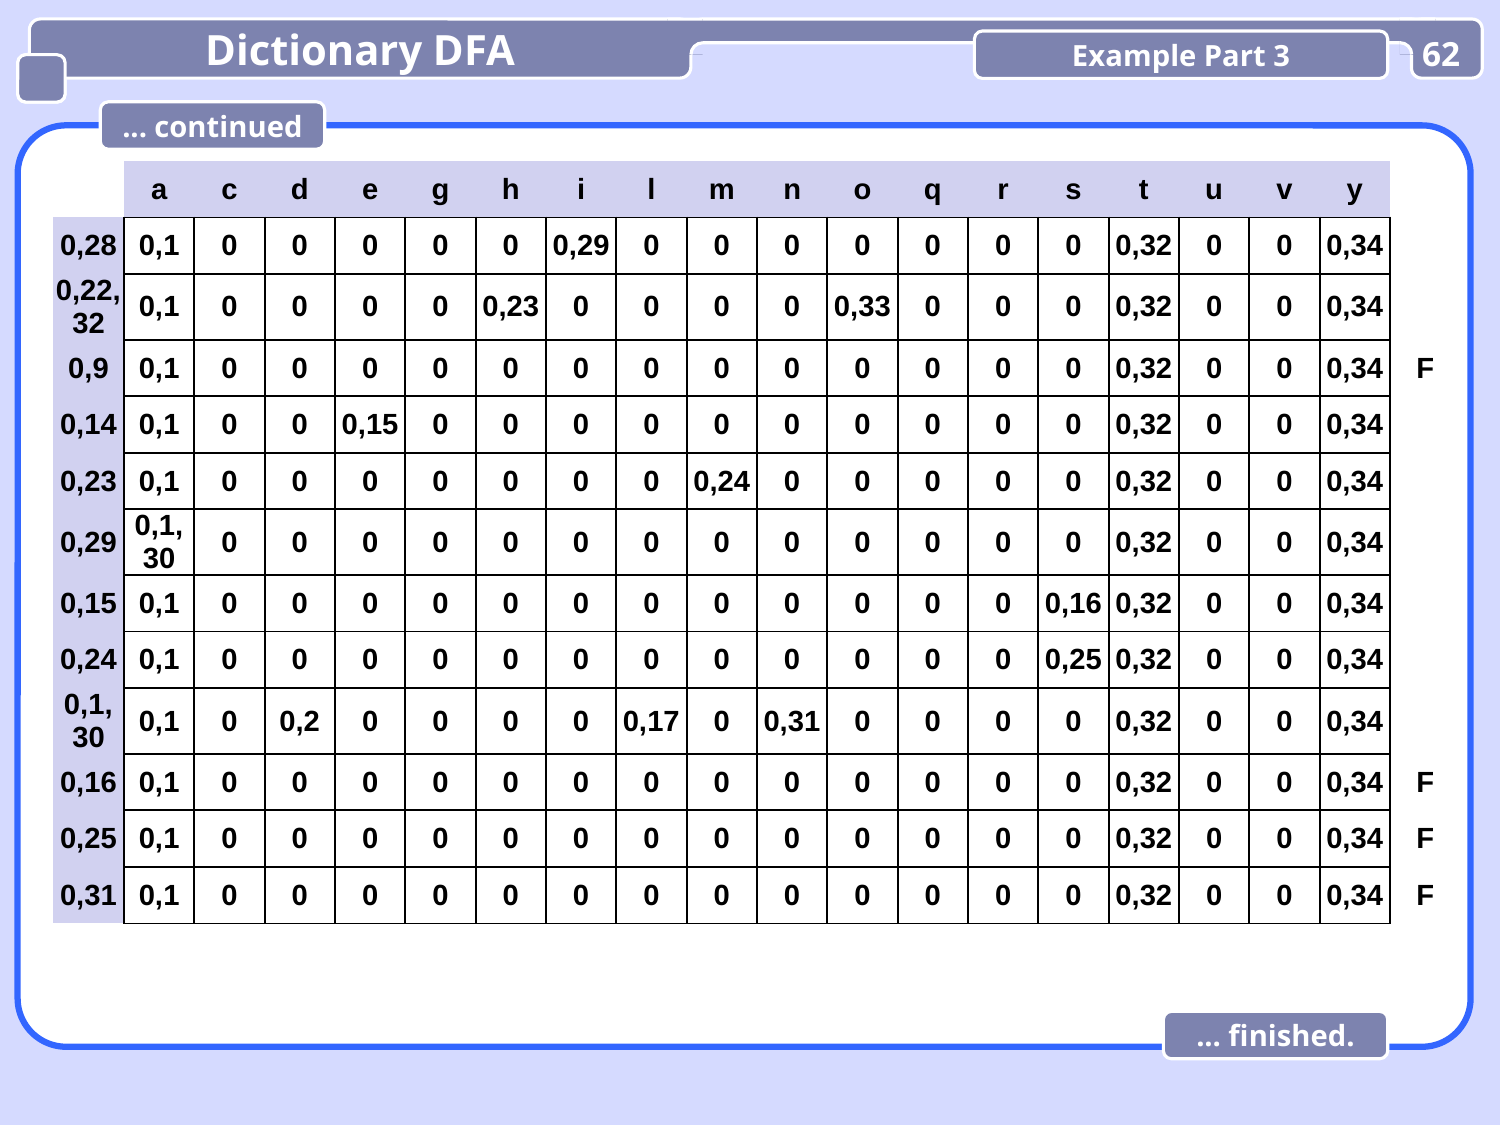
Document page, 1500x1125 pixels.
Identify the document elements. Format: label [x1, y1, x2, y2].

table_cell [899, 510, 967, 574]
table_cell [828, 218, 897, 273]
table_cell [617, 576, 686, 631]
table_cell [899, 689, 967, 753]
table_cell [1180, 632, 1248, 687]
table_cell [125, 576, 193, 631]
table_cell [1321, 218, 1389, 273]
table_cell [758, 341, 826, 395]
table_cell [617, 275, 686, 339]
table_cell [617, 689, 686, 753]
table_cell [899, 341, 967, 395]
table_cell [266, 454, 334, 508]
table_cell [828, 510, 897, 574]
table_cell [477, 397, 545, 452]
table_cell [828, 576, 897, 631]
table_cell [336, 755, 404, 809]
table_cell [477, 218, 545, 273]
table_cell [1321, 811, 1389, 866]
table_cell [1180, 341, 1248, 395]
table_cell [1180, 510, 1248, 574]
table_cell [266, 811, 334, 866]
table_cell [547, 218, 615, 273]
table_cell [547, 868, 615, 923]
table_cell [125, 454, 193, 508]
table_cell [899, 811, 967, 866]
table_cell [758, 868, 826, 923]
table_cell [1039, 576, 1108, 631]
table_cell [1250, 689, 1319, 753]
table_cell [828, 632, 897, 687]
table_cell [1180, 755, 1248, 809]
table_cell [406, 689, 475, 753]
table_cell [125, 755, 193, 809]
table_cell [406, 341, 475, 395]
table_cell [1039, 755, 1108, 809]
table_cell [1321, 397, 1389, 452]
table_cell [899, 454, 967, 508]
table_cell [406, 868, 475, 923]
table_cell [617, 397, 686, 452]
table_cell [477, 510, 545, 574]
table_cell [125, 218, 193, 273]
table_cell [688, 397, 756, 452]
table_cell [688, 689, 756, 753]
table_cell [195, 576, 264, 631]
table_cell [125, 341, 193, 395]
table_cell [125, 689, 193, 753]
table_cell [125, 275, 193, 339]
table_cell [758, 632, 826, 687]
table_cell [758, 755, 826, 809]
table_cell [758, 576, 826, 631]
table_cell [969, 510, 1037, 574]
table_cell [969, 868, 1037, 923]
table_cell [195, 868, 264, 923]
table_cell [1039, 454, 1108, 508]
table_cell [1250, 341, 1319, 395]
table_cell [1110, 689, 1178, 753]
table_cell [1039, 689, 1108, 753]
table_cell [1321, 868, 1389, 923]
table_cell [899, 397, 967, 452]
table_cell [1321, 341, 1389, 395]
table_cell [477, 811, 545, 866]
table_cell [1039, 632, 1108, 687]
table_cell [195, 755, 264, 809]
table_cell [336, 397, 404, 452]
table_cell [828, 341, 897, 395]
table_cell [1321, 632, 1389, 687]
table_cell [1250, 510, 1319, 574]
table_cell [406, 811, 475, 866]
table_cell [828, 811, 897, 866]
table_cell [1180, 454, 1248, 508]
table_cell [758, 454, 826, 508]
table_cell [969, 454, 1037, 508]
table_cell [266, 689, 334, 753]
table_cell [266, 755, 334, 809]
table_cell [195, 218, 264, 273]
table_cell [688, 868, 756, 923]
table_cell [266, 576, 334, 631]
table_header [53, 161, 1460, 217]
table_cell [195, 341, 264, 395]
table_cell [336, 689, 404, 753]
table_cell [1321, 510, 1389, 574]
table_cell [1250, 218, 1319, 273]
table_cell [336, 811, 404, 866]
table_cell [1321, 576, 1389, 631]
table_cell [1250, 755, 1319, 809]
table_cell [195, 811, 264, 866]
table_cell [1110, 397, 1178, 452]
table_cell [547, 755, 615, 809]
table_cell [266, 868, 334, 923]
table_cell [53, 217, 123, 923]
table_cell [1180, 397, 1248, 452]
table_cell [688, 341, 756, 395]
table_cell [547, 275, 615, 339]
table_cell [336, 576, 404, 631]
table_cell [899, 868, 967, 923]
table_cell [477, 454, 545, 508]
table_cell [266, 632, 334, 687]
table_cell [1250, 632, 1319, 687]
table_cell [899, 755, 967, 809]
table_cell [1321, 454, 1389, 508]
table_cell [1039, 341, 1108, 395]
table_cell [1110, 218, 1178, 273]
table_cell [125, 811, 193, 866]
table_cell [969, 275, 1037, 339]
table_cell [1039, 510, 1108, 574]
table_cell [1321, 275, 1389, 339]
table_cell [969, 689, 1037, 753]
table_cell [1250, 868, 1319, 923]
table_cell [406, 397, 475, 452]
table_cell [266, 397, 334, 452]
table_cell [828, 689, 897, 753]
table_cell [266, 275, 334, 339]
table_cell [336, 341, 404, 395]
table_cell [1110, 868, 1178, 923]
table_cell [828, 397, 897, 452]
table_cell [1180, 689, 1248, 753]
table_cell [1321, 689, 1389, 753]
table_cell [1110, 510, 1178, 574]
table_cell [406, 275, 475, 339]
table_cell [969, 341, 1037, 395]
table_cell [1180, 576, 1248, 631]
table_cell [125, 397, 193, 452]
text_box [17, 101, 1471, 1059]
table_cell [758, 689, 826, 753]
table_cell [406, 510, 475, 574]
table_cell [969, 755, 1037, 809]
table_cell [828, 275, 897, 339]
table_cell [617, 868, 686, 923]
table_cell [828, 454, 897, 508]
table_cell [617, 632, 686, 687]
table_cell [969, 576, 1037, 631]
table_cell [899, 275, 967, 339]
table_cell [688, 632, 756, 687]
table_cell [617, 755, 686, 809]
table_cell [477, 341, 545, 395]
table_cell [758, 218, 826, 273]
table_cell [477, 755, 545, 809]
table_cell [195, 632, 264, 687]
table_cell [1039, 811, 1108, 866]
table_cell [1391, 217, 1460, 923]
table_cell [1110, 576, 1178, 631]
table_cell [195, 689, 264, 753]
table_cell [547, 454, 615, 508]
table_cell [758, 510, 826, 574]
table_cell [617, 454, 686, 508]
table_cell [125, 632, 193, 687]
table_cell [336, 218, 404, 273]
table_cell [688, 576, 756, 631]
table_cell [758, 397, 826, 452]
table_cell [1110, 454, 1178, 508]
table_cell [1110, 632, 1178, 687]
table_cell [1180, 868, 1248, 923]
table_cell [547, 397, 615, 452]
table_cell [1110, 275, 1178, 339]
table_cell [1250, 397, 1319, 452]
table_cell [336, 868, 404, 923]
table_cell [195, 454, 264, 508]
table_cell [688, 454, 756, 508]
table_cell [1250, 454, 1319, 508]
table_cell [1180, 811, 1248, 866]
table_cell [1039, 218, 1108, 273]
table_cell [195, 510, 264, 574]
table_cell [406, 755, 475, 809]
table_cell [1180, 218, 1248, 273]
table_cell [969, 811, 1037, 866]
table_cell [477, 275, 545, 339]
table_cell [1039, 275, 1108, 339]
table_cell [617, 811, 686, 866]
table_cell [617, 218, 686, 273]
table_cell [688, 811, 756, 866]
table_cell [1039, 397, 1108, 452]
table_cell [969, 218, 1037, 273]
table_cell [617, 341, 686, 395]
table_cell [195, 275, 264, 339]
table_cell [1250, 811, 1319, 866]
table_cell [547, 510, 615, 574]
text_box [17, 18, 1483, 103]
table_cell [617, 510, 686, 574]
table_cell [547, 576, 615, 631]
table_cell [1039, 868, 1108, 923]
table_cell [1180, 275, 1248, 339]
table_cell [899, 576, 967, 631]
table_cell [336, 454, 404, 508]
table_cell [477, 689, 545, 753]
table_cell [758, 275, 826, 339]
table_cell [1110, 341, 1178, 395]
table_cell [477, 632, 545, 687]
table_cell [336, 275, 404, 339]
table_cell [547, 811, 615, 866]
table_cell [899, 218, 967, 273]
table_cell [688, 755, 756, 809]
table_cell [899, 632, 967, 687]
table_cell [688, 218, 756, 273]
table_cell [266, 510, 334, 574]
table_cell [266, 218, 334, 273]
table_cell [406, 218, 475, 273]
table_cell [406, 576, 475, 631]
table_cell [688, 275, 756, 339]
table_cell [125, 868, 193, 923]
table_cell [266, 341, 334, 395]
table_cell [1250, 576, 1319, 631]
table_cell [828, 868, 897, 923]
table_cell [125, 510, 193, 574]
table_cell [547, 689, 615, 753]
table_cell [336, 510, 404, 574]
table_cell [1110, 811, 1178, 866]
table_cell [336, 632, 404, 687]
table_cell [1250, 275, 1319, 339]
table_cell [1110, 755, 1178, 809]
table_cell [406, 632, 475, 687]
table_cell [195, 397, 264, 452]
table_cell [758, 811, 826, 866]
table_cell [1321, 755, 1389, 809]
table_cell [547, 632, 615, 687]
table_cell [406, 454, 475, 508]
table_cell [969, 632, 1037, 687]
table_cell [688, 510, 756, 574]
table_cell [477, 576, 545, 631]
table_cell [969, 397, 1037, 452]
table_cell [477, 868, 545, 923]
table_cell [547, 341, 615, 395]
table_cell [828, 755, 897, 809]
